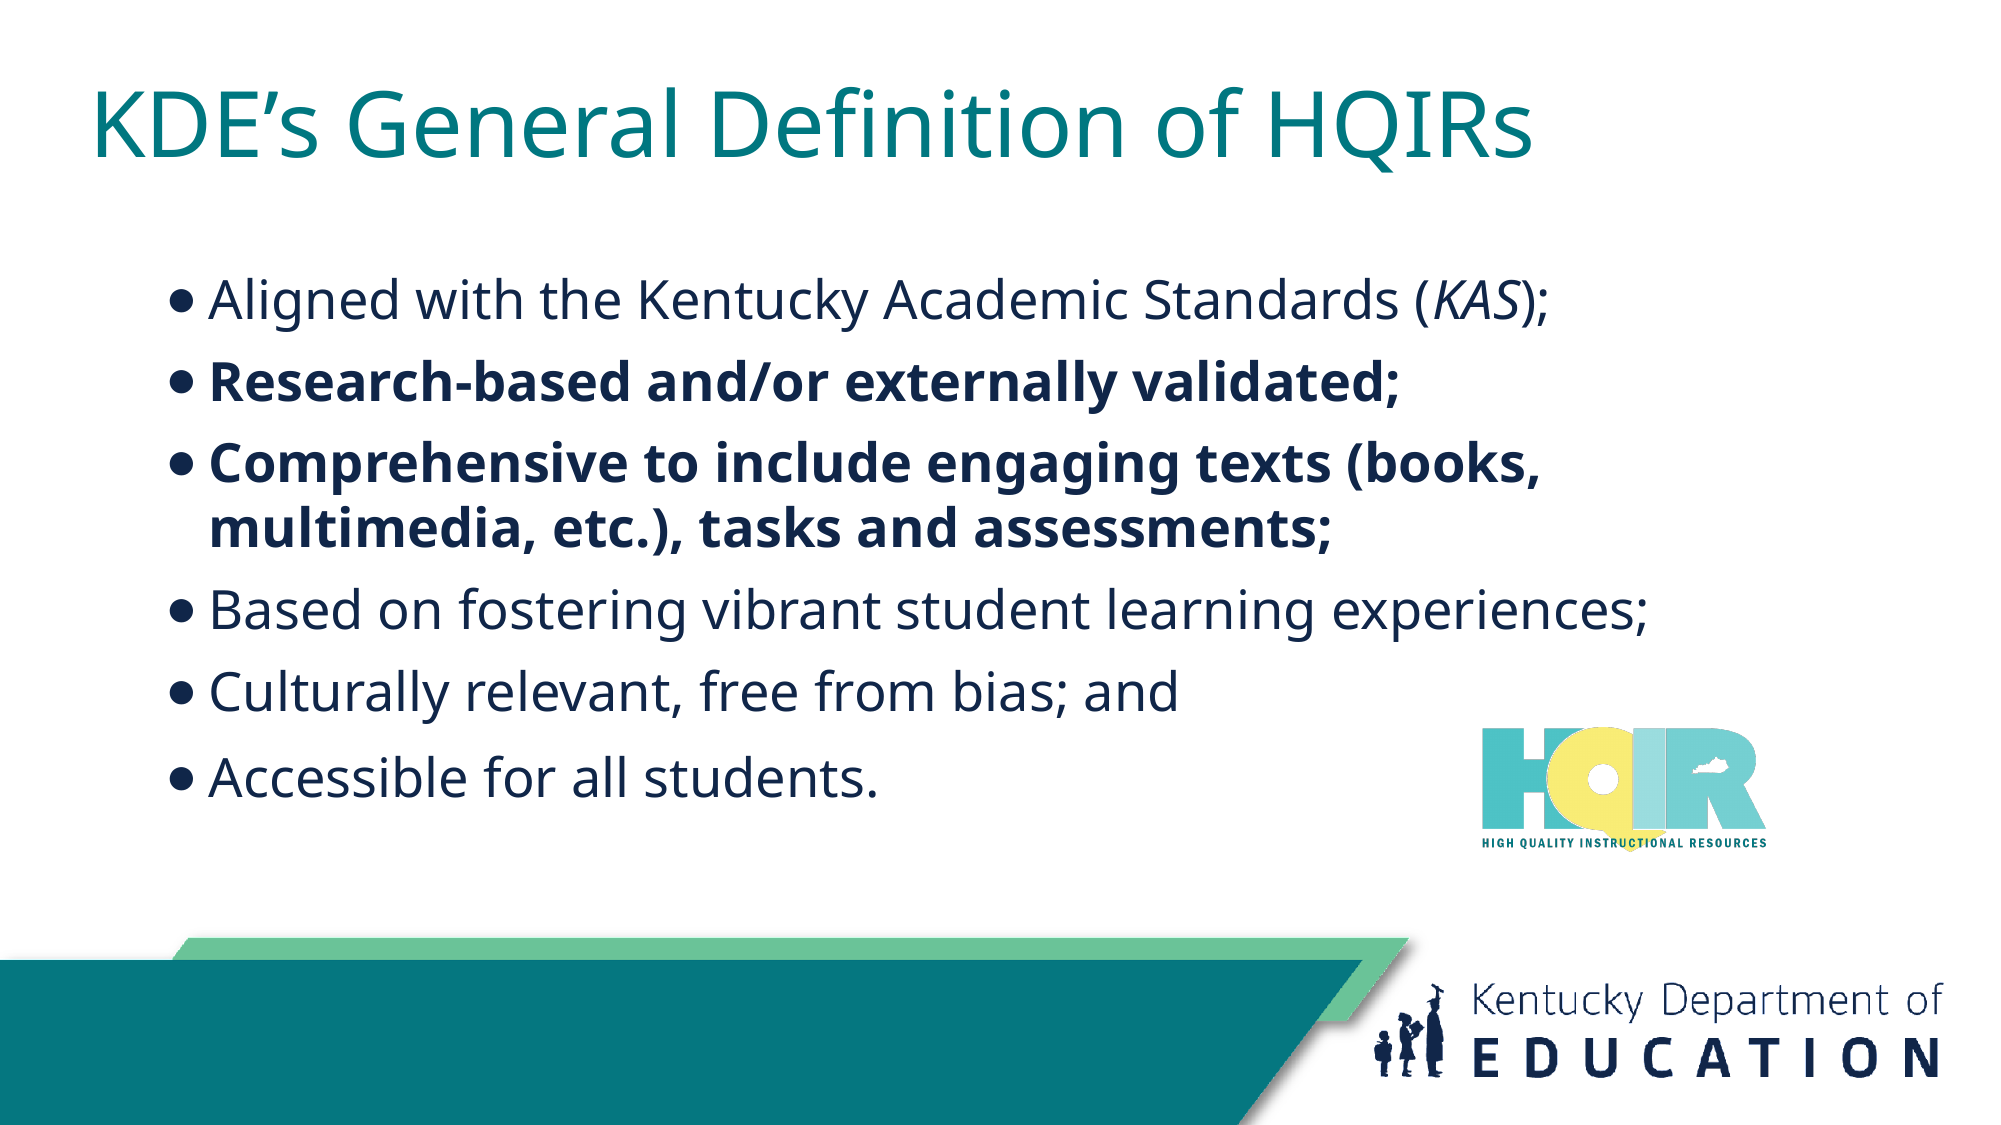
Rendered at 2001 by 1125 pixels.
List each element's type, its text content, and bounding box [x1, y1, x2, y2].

title KDE’s General Definition of HQIRs [74, 65, 1932, 190]
picture [0, 0, 2001, 1125]
list Aligned with the Kentucky Academic Standards (KAS); Research-based and/or externally validated; Comprehensive to include engaging texts (books, multimedia, etc.), tasks and assessments; Based on fostering vibrant student learning experiences; Culturally relevant, free from bias; and Accessible for all students. [137, 257, 1863, 999]
